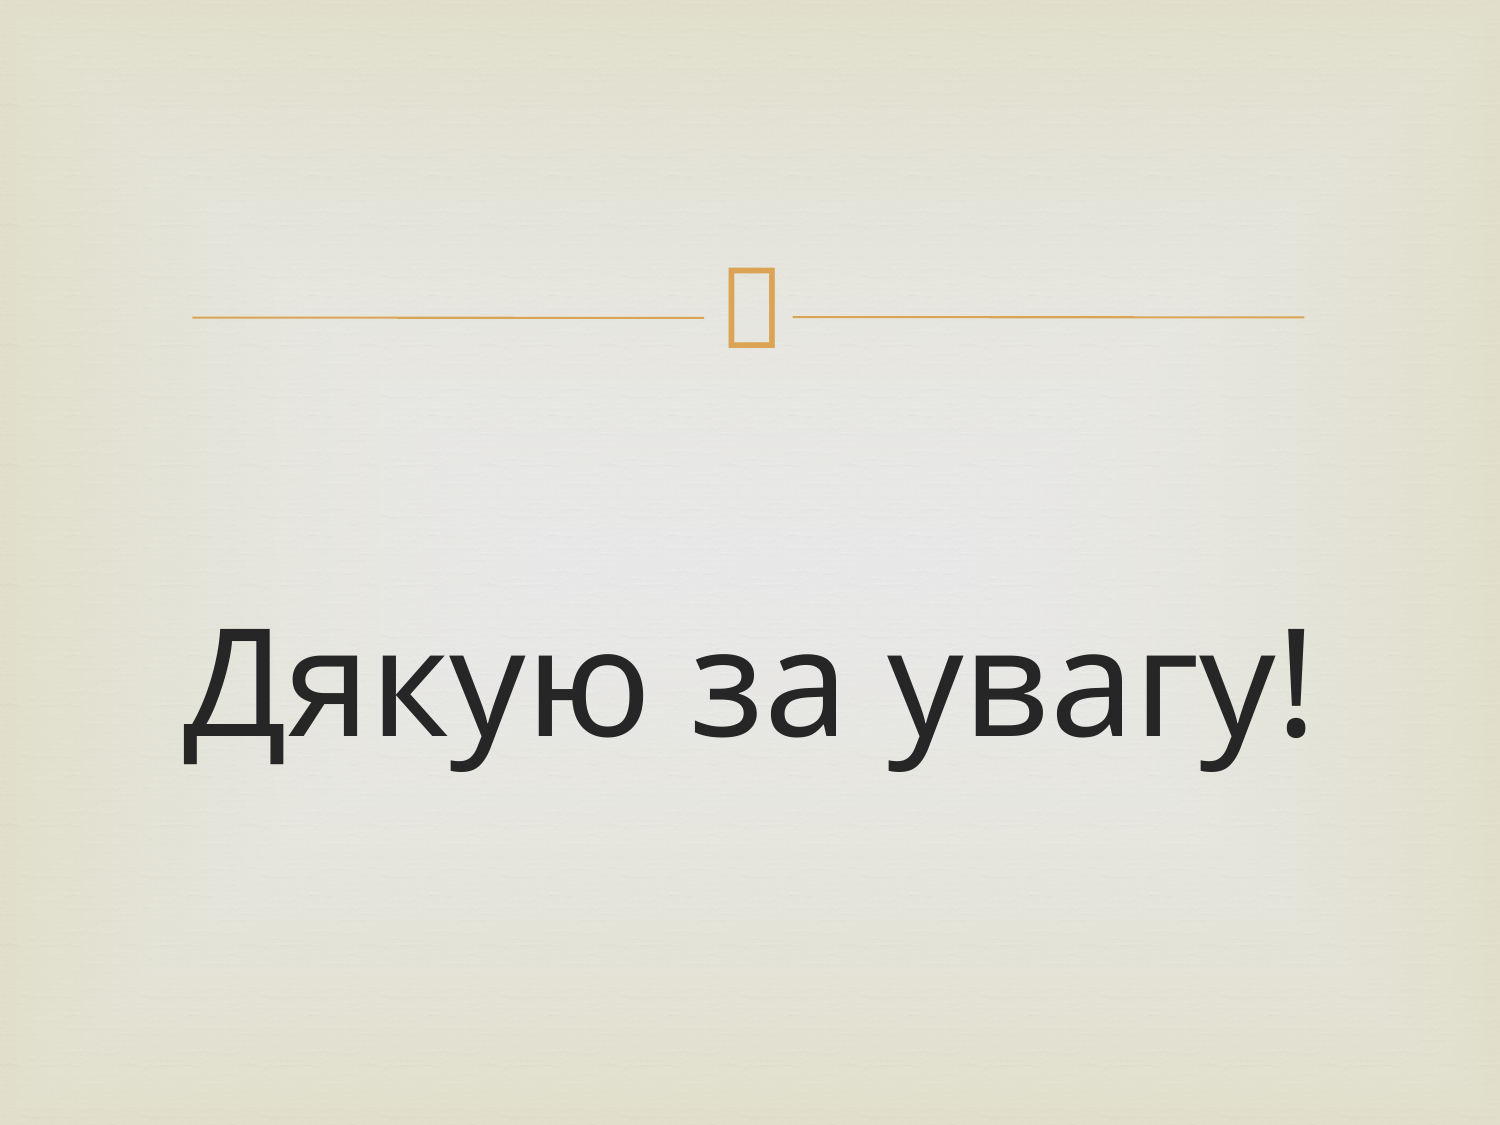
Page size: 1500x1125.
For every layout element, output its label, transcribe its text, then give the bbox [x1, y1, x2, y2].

list Дякую за увагу! [114, 368, 1386, 1005]
